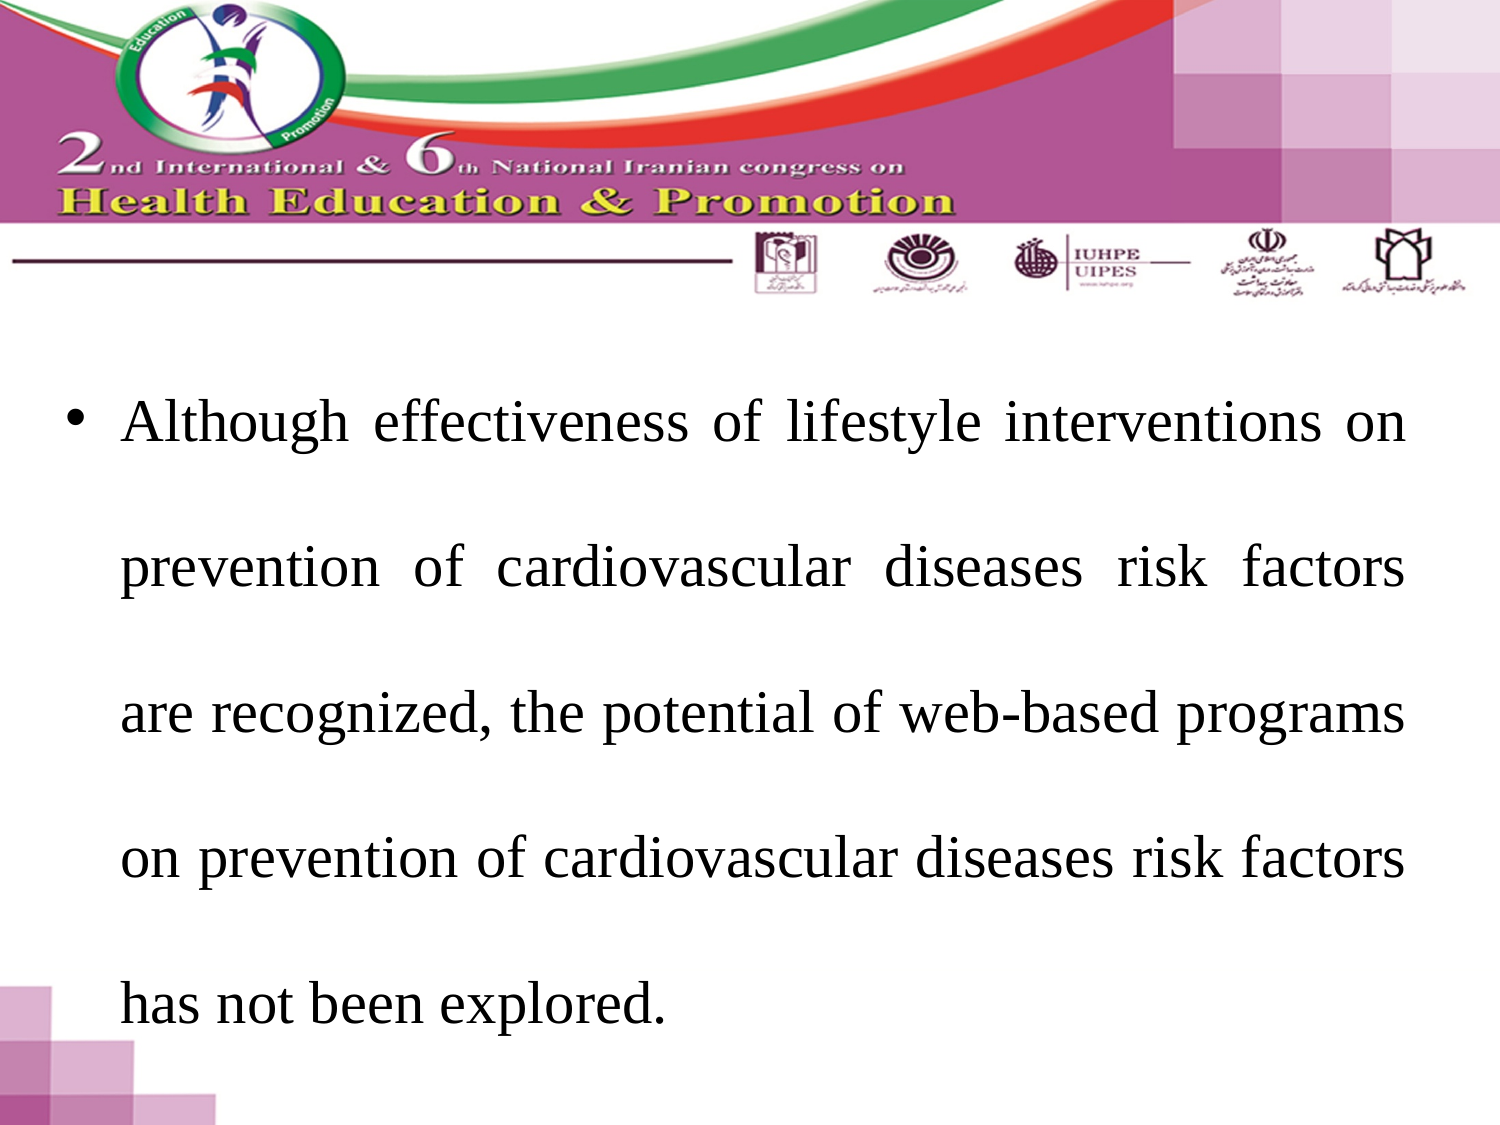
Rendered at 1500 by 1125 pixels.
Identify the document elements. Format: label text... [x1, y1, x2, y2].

title [75, 45, 1425, 233]
picture [0, 0, 1500, 1125]
list Although effectiveness of lifestyle interventions on prevention of cardiovascular diseases risk factors are recognized, the potential of web-based programs on prevention of cardiovascular diseases risk factors has not been explored. [50, 299, 1424, 1059]
